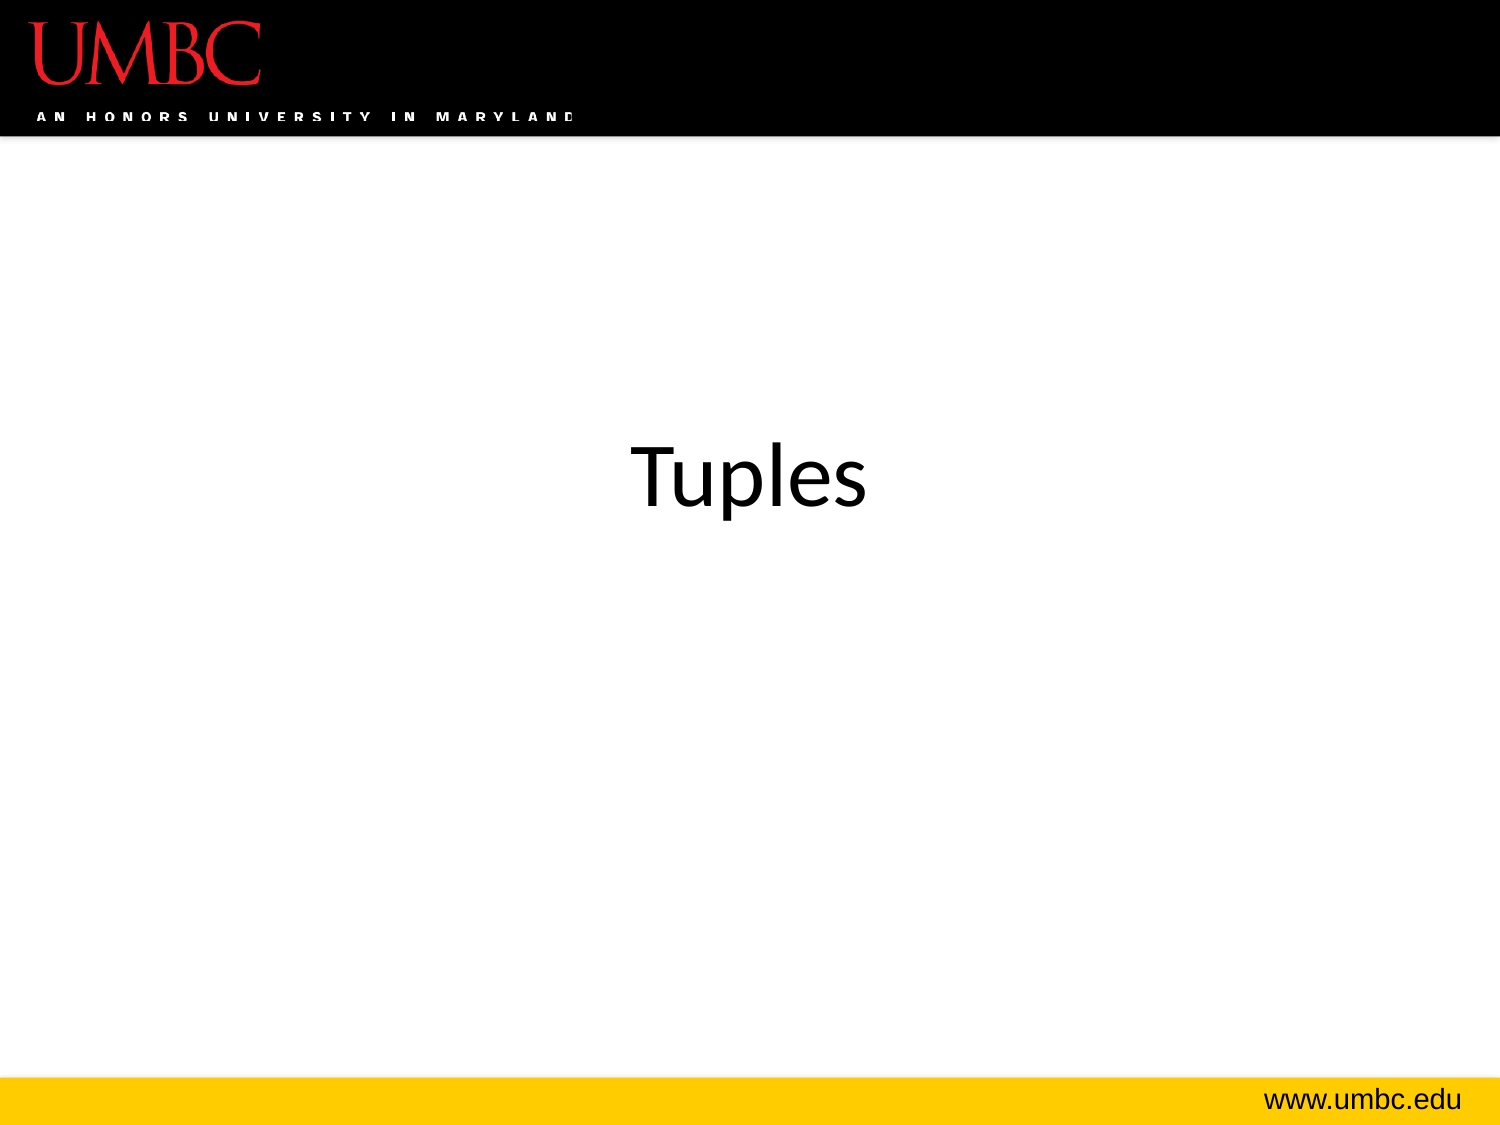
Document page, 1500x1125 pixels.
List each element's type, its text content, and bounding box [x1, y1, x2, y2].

title Tuples [112, 349, 1388, 591]
